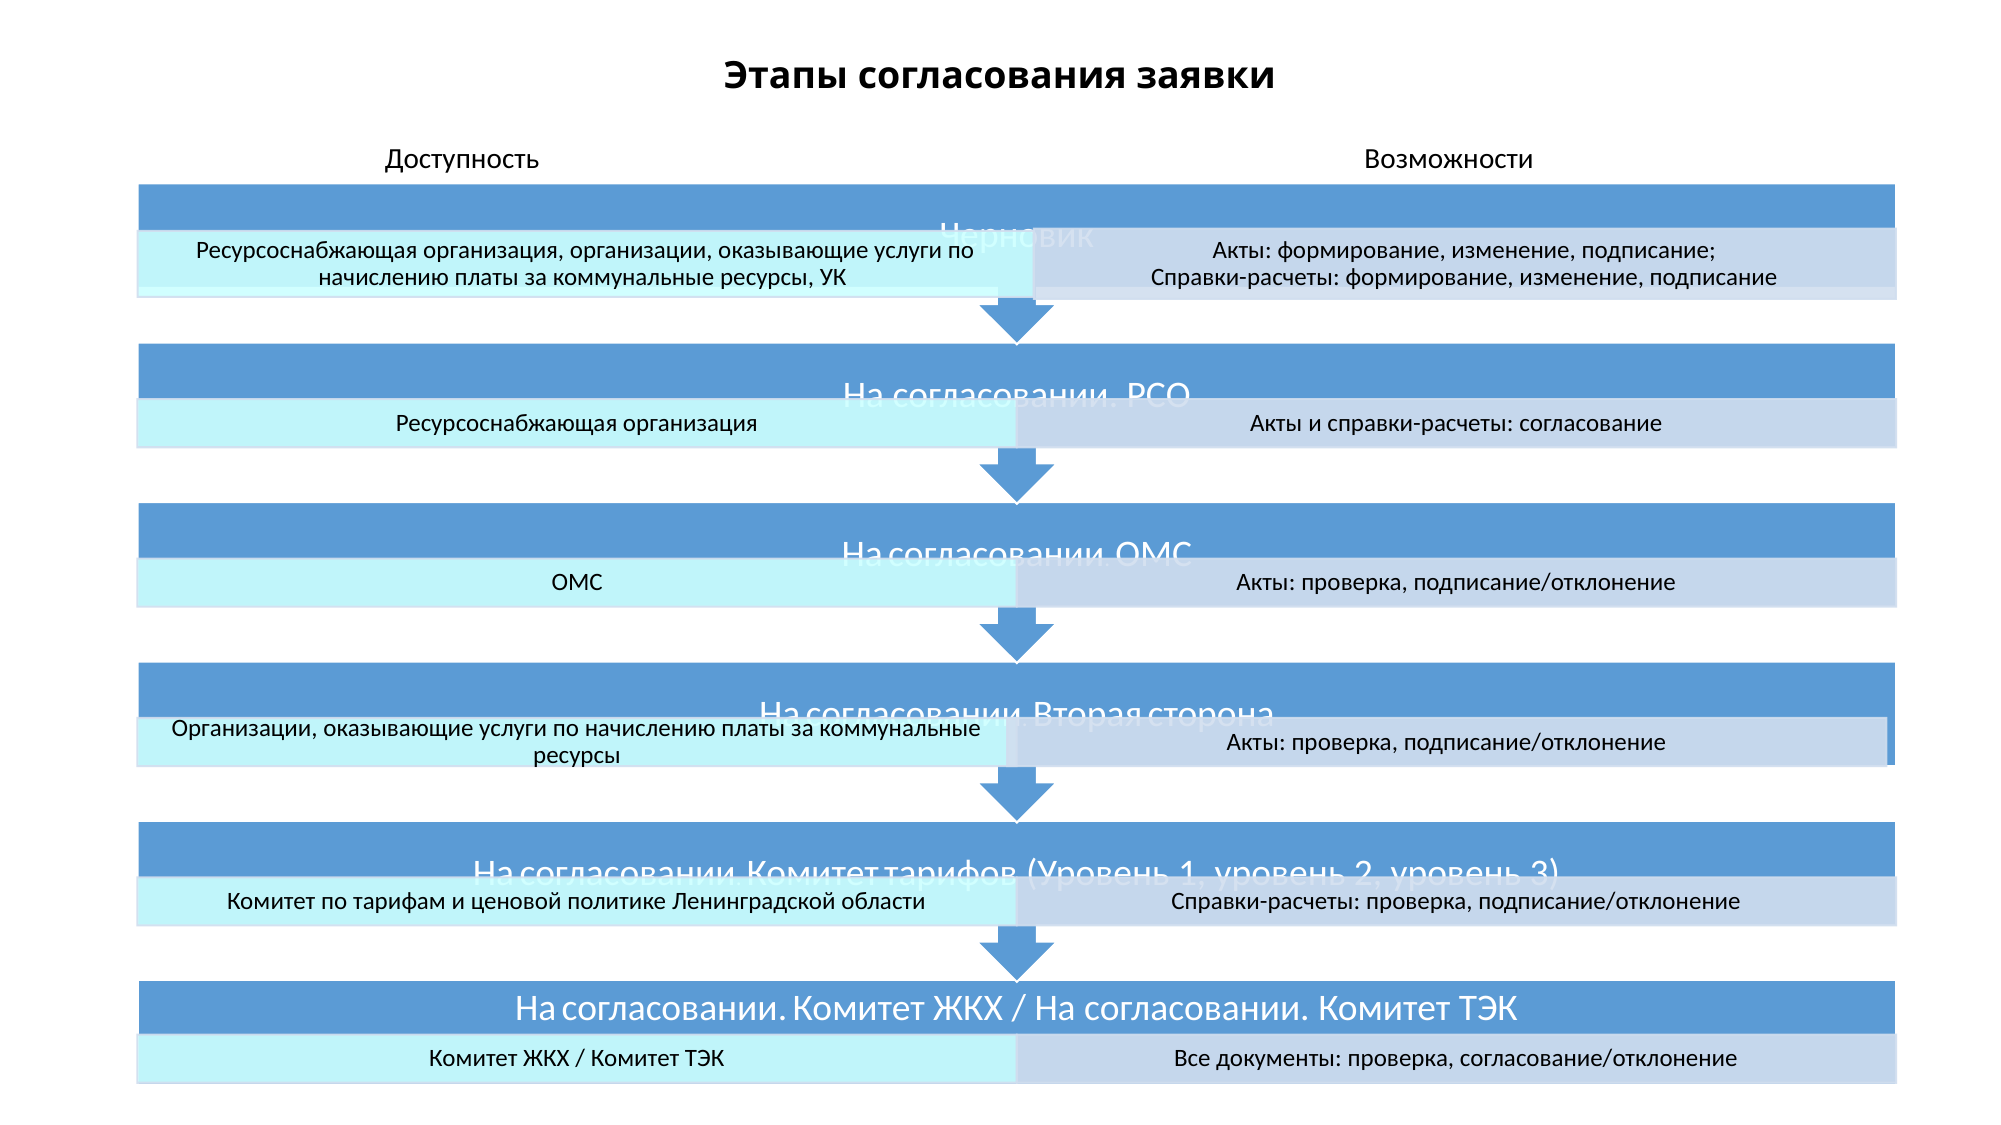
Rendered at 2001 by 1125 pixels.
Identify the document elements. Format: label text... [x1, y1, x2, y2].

text_box Доступность [242, 132, 683, 182]
text_box Возможности [1228, 132, 1670, 182]
title Этапы согласования заявки [137, 48, 1863, 105]
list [137, 182, 1897, 1086]
